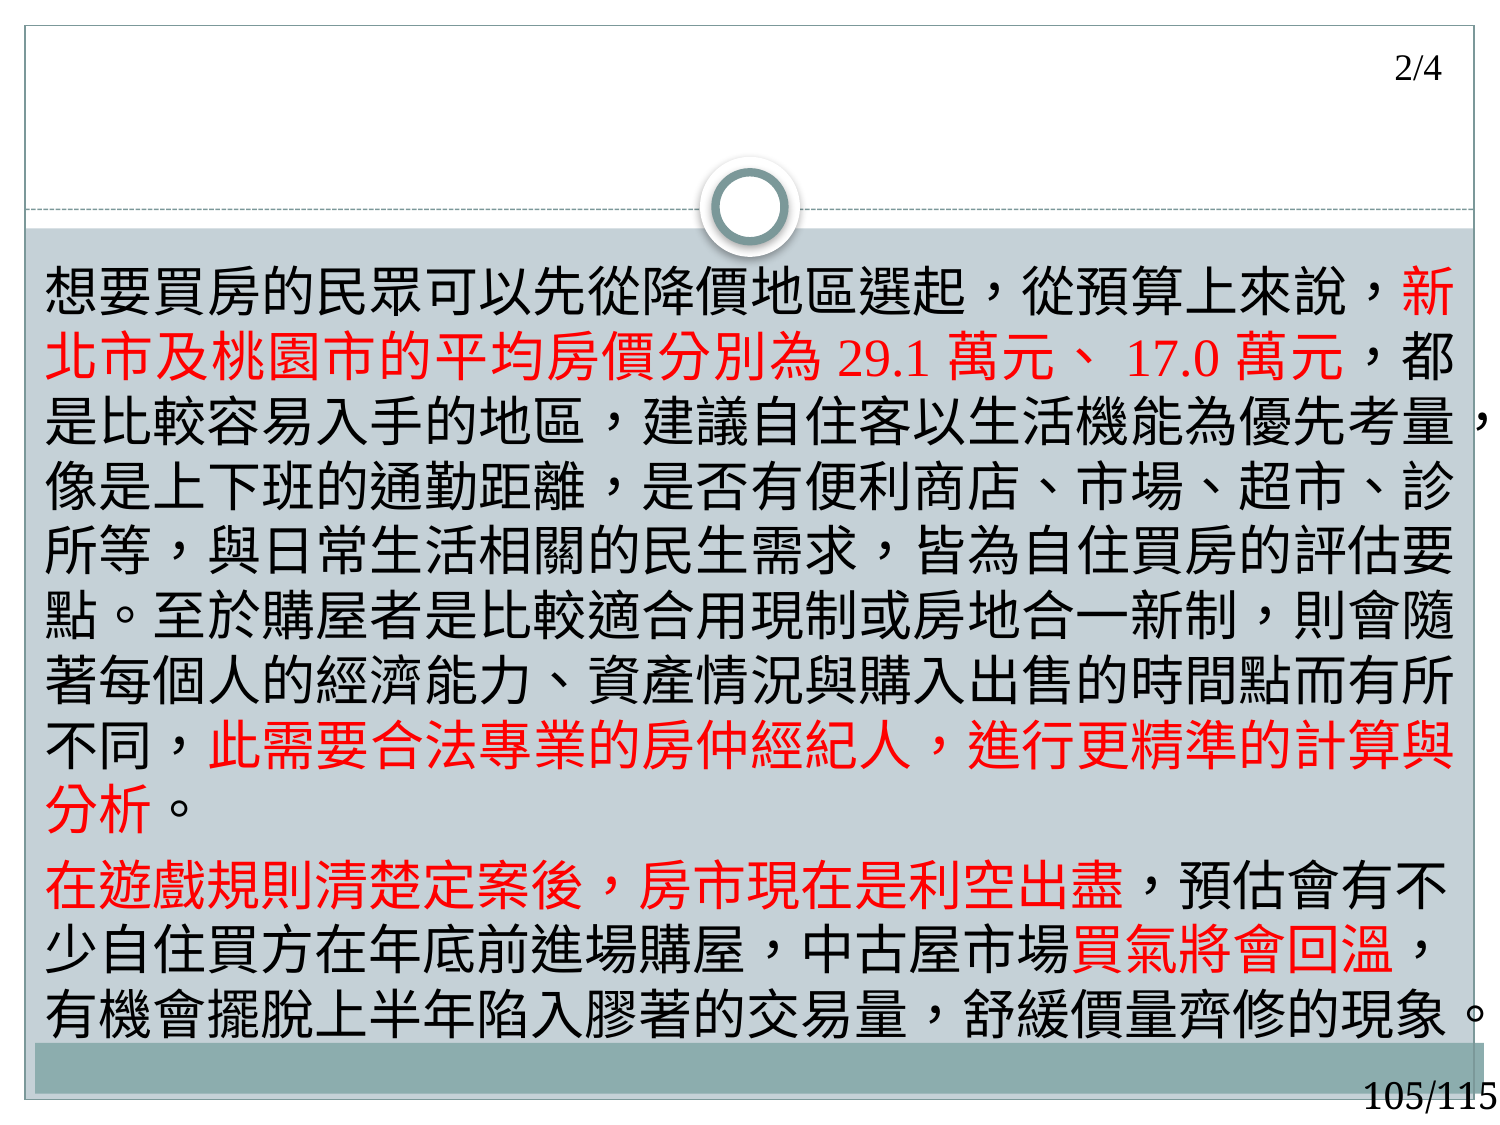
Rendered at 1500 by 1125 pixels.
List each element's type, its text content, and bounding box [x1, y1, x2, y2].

list 想要買房的民眾可以先從降價地區選起，從預算上來說，新北市及桃園市的平均房價分別為29.1萬元、17.0萬元，都是比較容易入手的地區，建議自住客以生活機能為優先考量，像是上下班的通勤距離，是否有便利商店、市場、超市、診所等，與日常生活相關的民生需求，皆為自住買房的評估要點。至於購屋者是比較適合用現制或房地合一新制，則會隨著每個人的經濟能力、資產情況與購入出售的時間點而有所不同，此需要合法專業的房仲經紀人，進行更精準的計算與分析。 在遊戲規則清楚定案後，房市現在是利空出盡，預估會有不少自住買方在年底前進場購屋，中古屋市場買氣將會回溫，有機會擺脫上半年陷入膠著的交易量，舒緩價量齊修的現象。 [29, 250, 1471, 1071]
text_box 2/4 [1379, 35, 1458, 96]
slide_number [715, 168, 791, 241]
